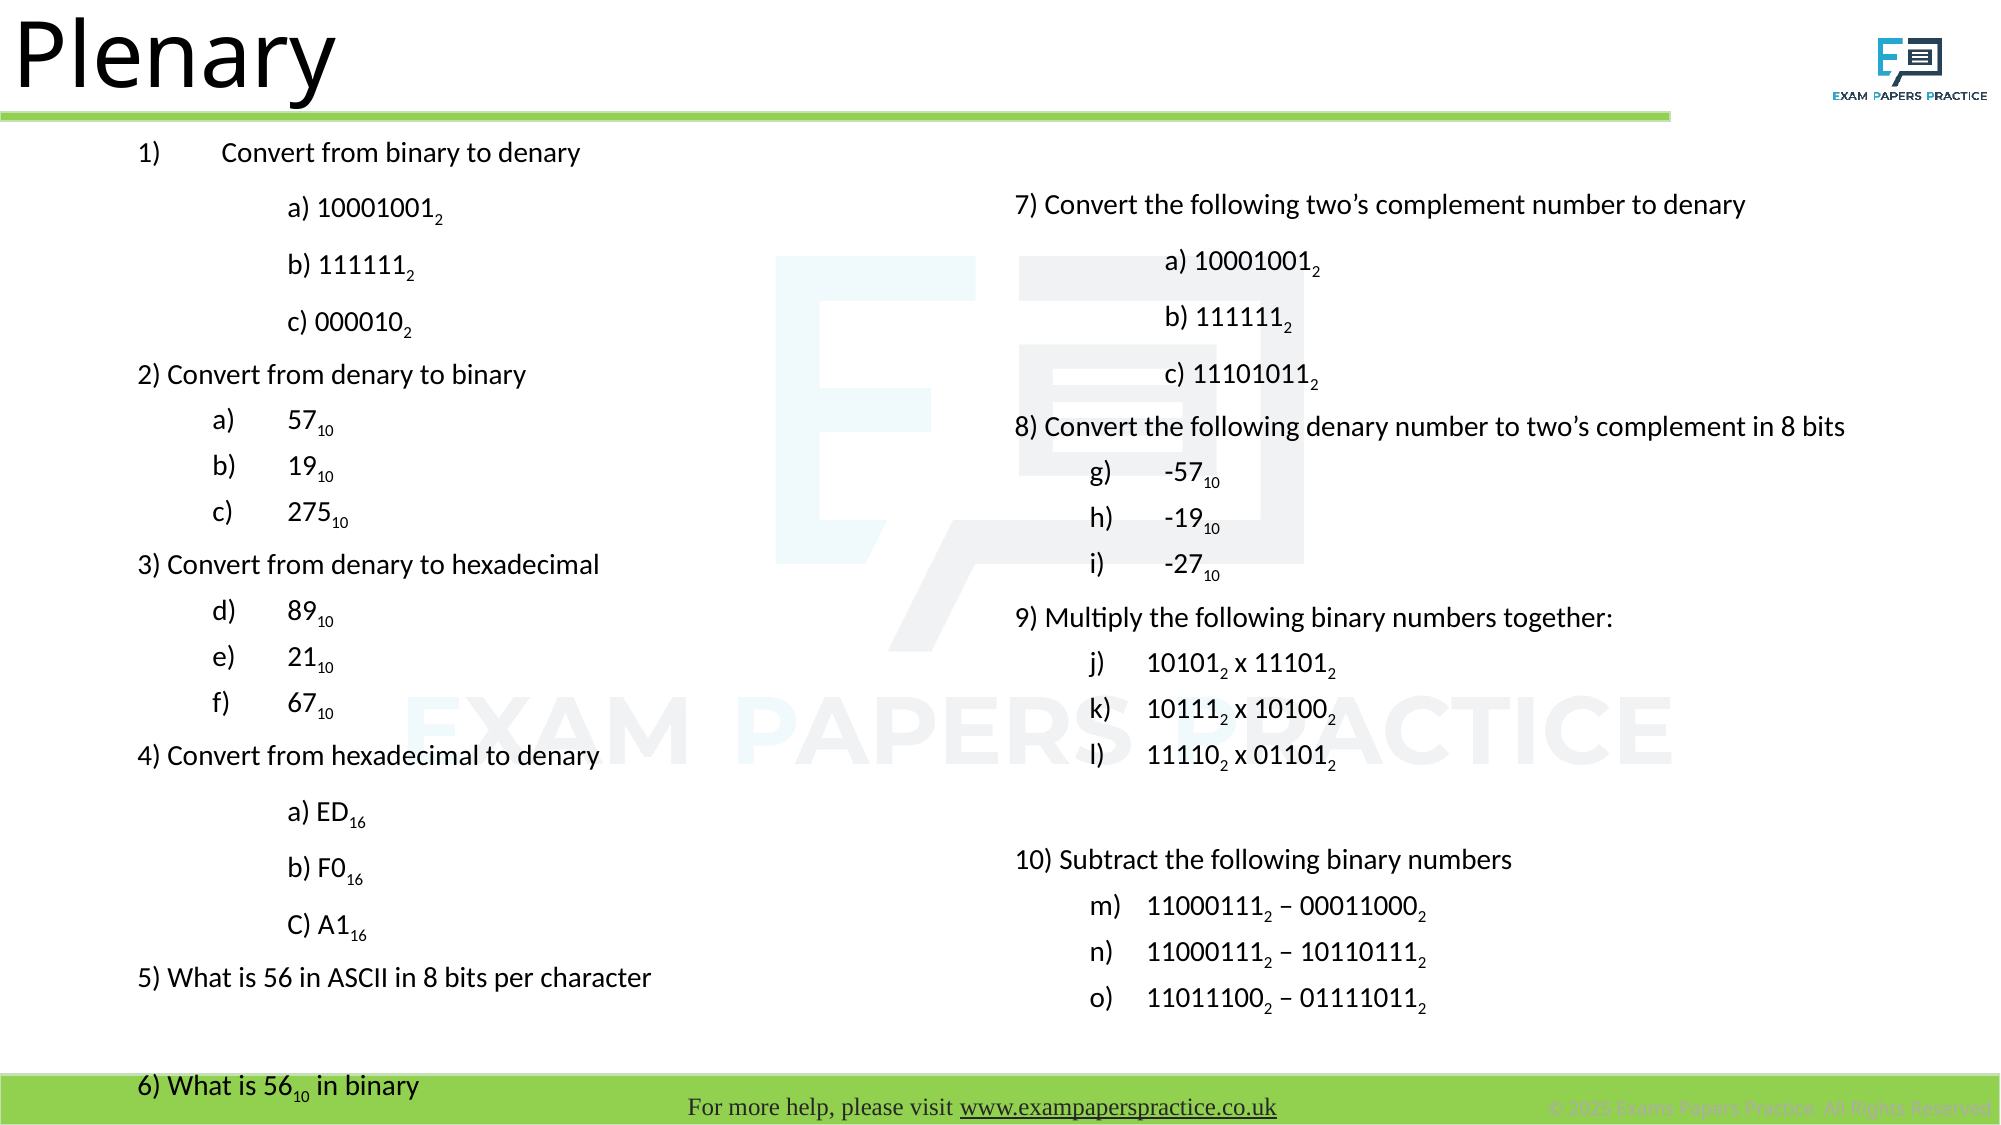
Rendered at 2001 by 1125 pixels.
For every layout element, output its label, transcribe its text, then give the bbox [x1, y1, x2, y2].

list Convert from binary to denary a) 100010012 b) 1111112 c) 0000102 2) Convert from denary to binary 5710 1910 27510 3) Convert from denary to hexadecimal 8910 2110 6710 4) Convert from hexadecimal to denary a) ED16 b) F016 C) A116 5) What is 56 in ASCII in 8 bits per character 6) What is 5610 in binary 7) Convert the following two’s complement number to denary a) 100010012 b) 1111112 c) 111010112 8) Convert the following denary number to two’s complement in 8 bits -5710 -1910 -2710 9) Multiply the following binary numbers together: 101012 x 111012 101112 x 101002 111102 x 011012 10) Subtract the following binary numbers 110001112 – 000110002 110001112 – 101101112 110111002 – 011110112 [122, 129, 1908, 1125]
title Plenary [0, 0, 549, 167]
